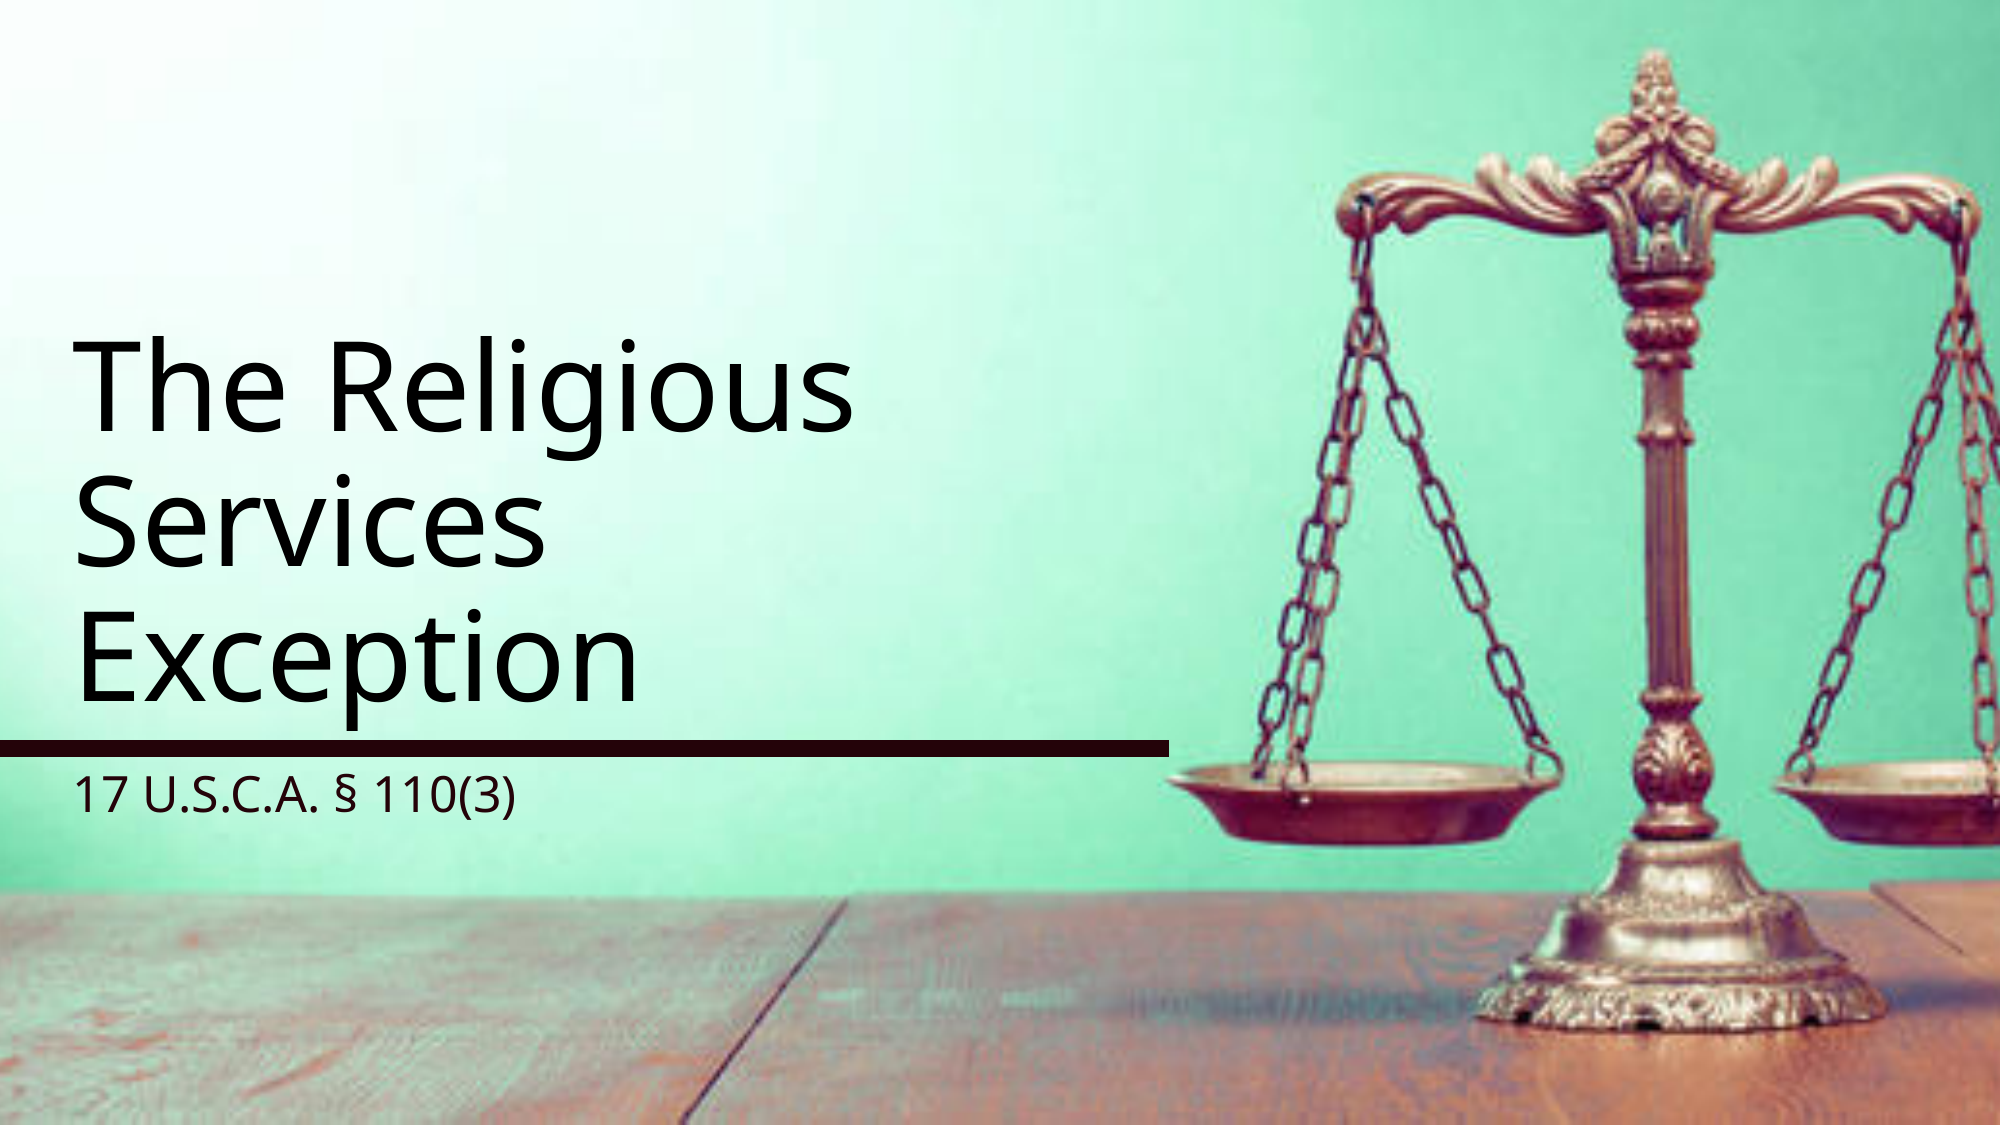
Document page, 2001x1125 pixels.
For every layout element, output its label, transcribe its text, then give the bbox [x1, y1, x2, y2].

title The Religious Services Exception [57, 268, 1157, 737]
list 17 U.S.C.A. § 110(3) [57, 761, 1157, 1008]
picture [0, 0, 2000, 1125]
